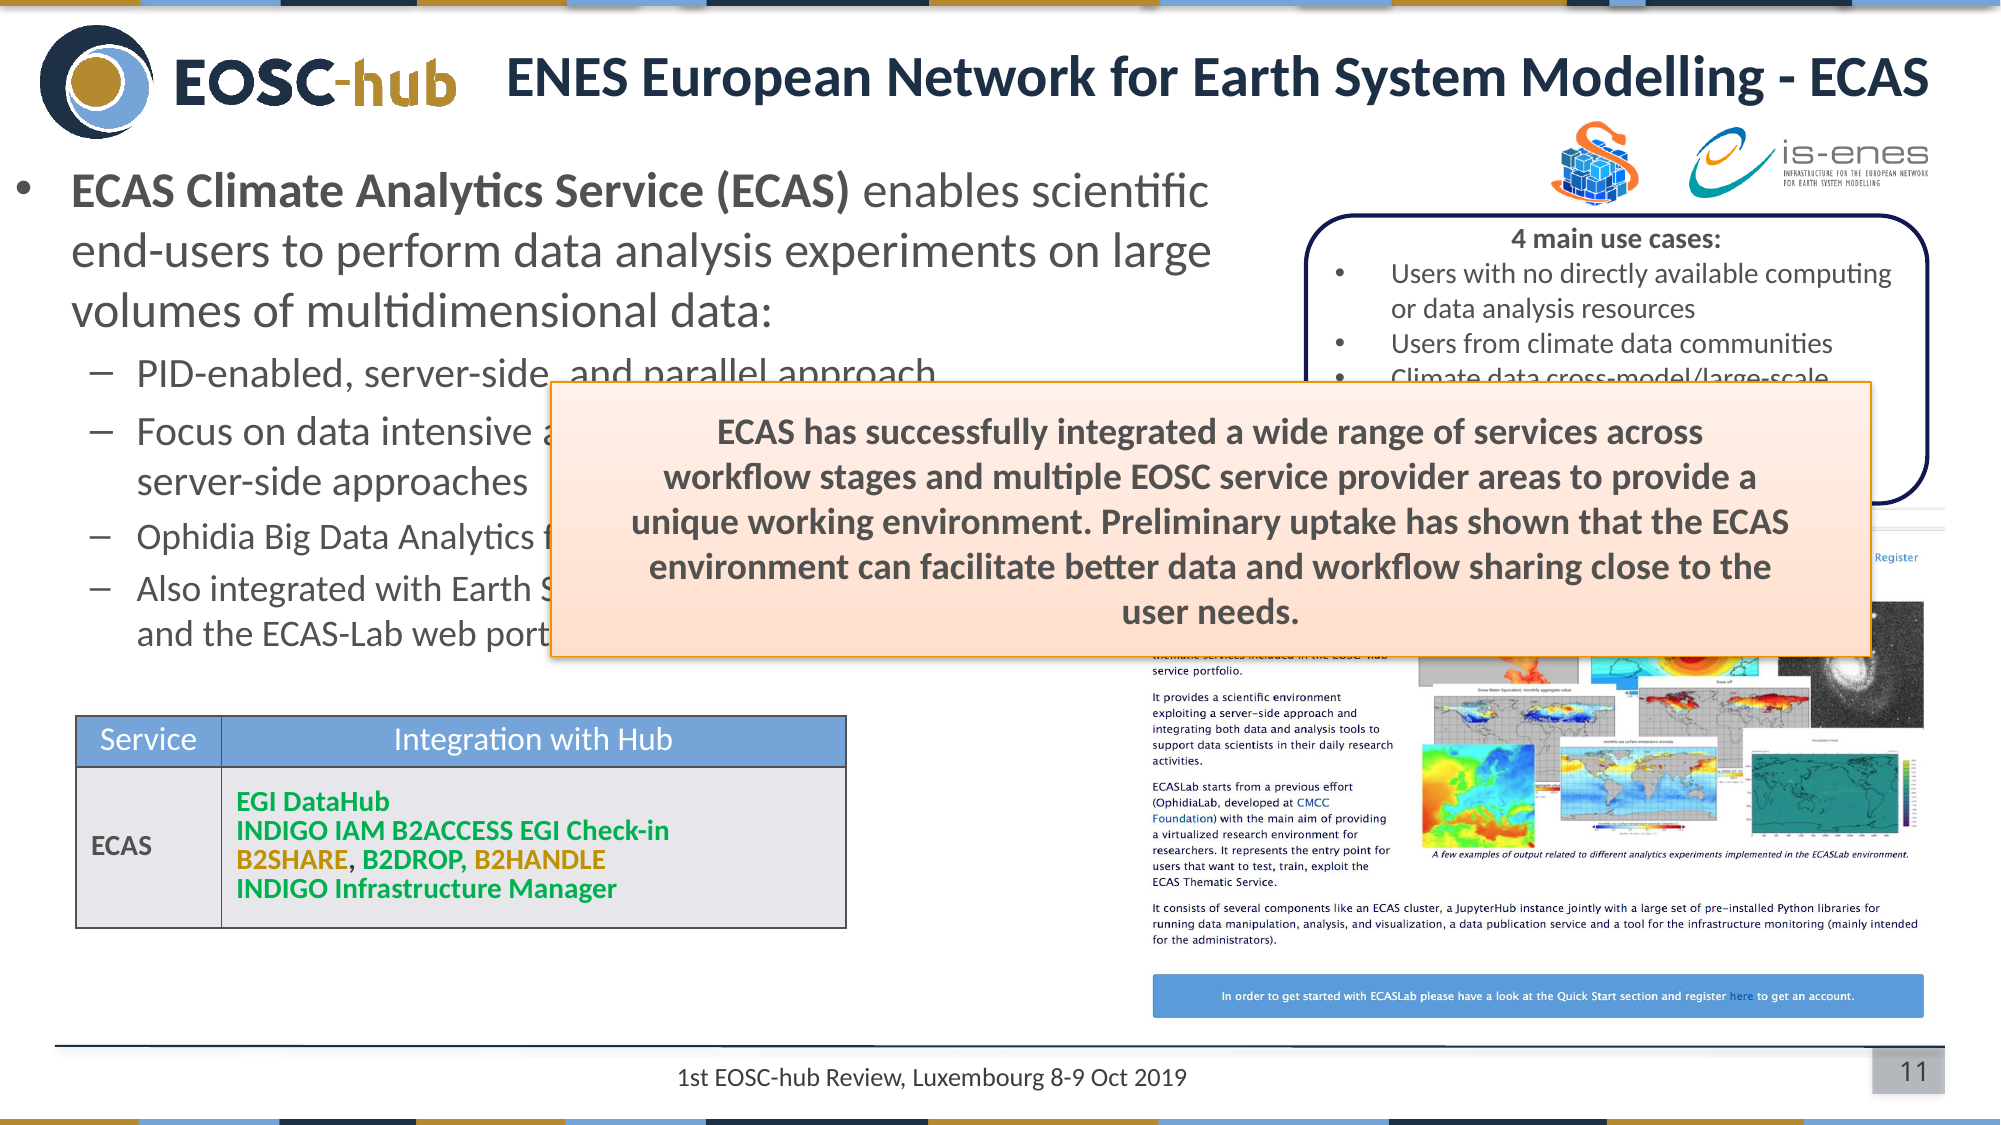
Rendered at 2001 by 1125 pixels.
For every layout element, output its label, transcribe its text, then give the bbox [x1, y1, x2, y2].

table_header Service [77, 717, 221, 766]
text_box 4 main use cases: Users with no directly available computing or data analysis resources Users from climate data communities Climate data cross-model/large-scale ensemble analysis Prototyping applications with datacube concept [1303, 213, 1930, 505]
picture [1106, 507, 1946, 1024]
slide_number 11 [1433, 1046, 1945, 1094]
text_box ECAS Climate Analytics Service (ECAS) enables scientific end-users to perform data analysis experiments on large volumes of multidimensional data: PID-enabled, server-side, and parallel approach Focus on data intensive analysis, provenance management, and server-side approaches Ophidia Big Data Analytics framework Also integrated with Earth System Grid Federation (ESGF), JupyterHub and the ECAS-Lab web portal [0, 149, 1243, 662]
picture [1549, 118, 1639, 208]
text_box ECAS has successfully integrated a wide range of services across workflow stages and multiple EOSC service provider areas to provide a unique working environment. Preliminary uptake has shown that the ECAS environment can facilitate better data and workflow sharing close to the user needs. [550, 381, 1872, 657]
table_header Integration with Hub [222, 717, 845, 766]
title ENES European Network for Earth System Modelling - ECAS [491, 30, 1988, 120]
picture [1689, 127, 1928, 198]
picture [17, 19, 479, 144]
footer 1st EOSC-hub Review, Luxembourg 8-9 Oct 2019 [661, 1052, 1296, 1100]
picture [0, 1119, 2000, 1125]
table_cell EGI DataHub INDIGO IAM B2ACCESS EGI Check-in B2SHARE, B2DROP, B2HANDLE INDIGO Infrastructure Manager [222, 768, 845, 927]
table_cell ECAS [77, 768, 221, 927]
